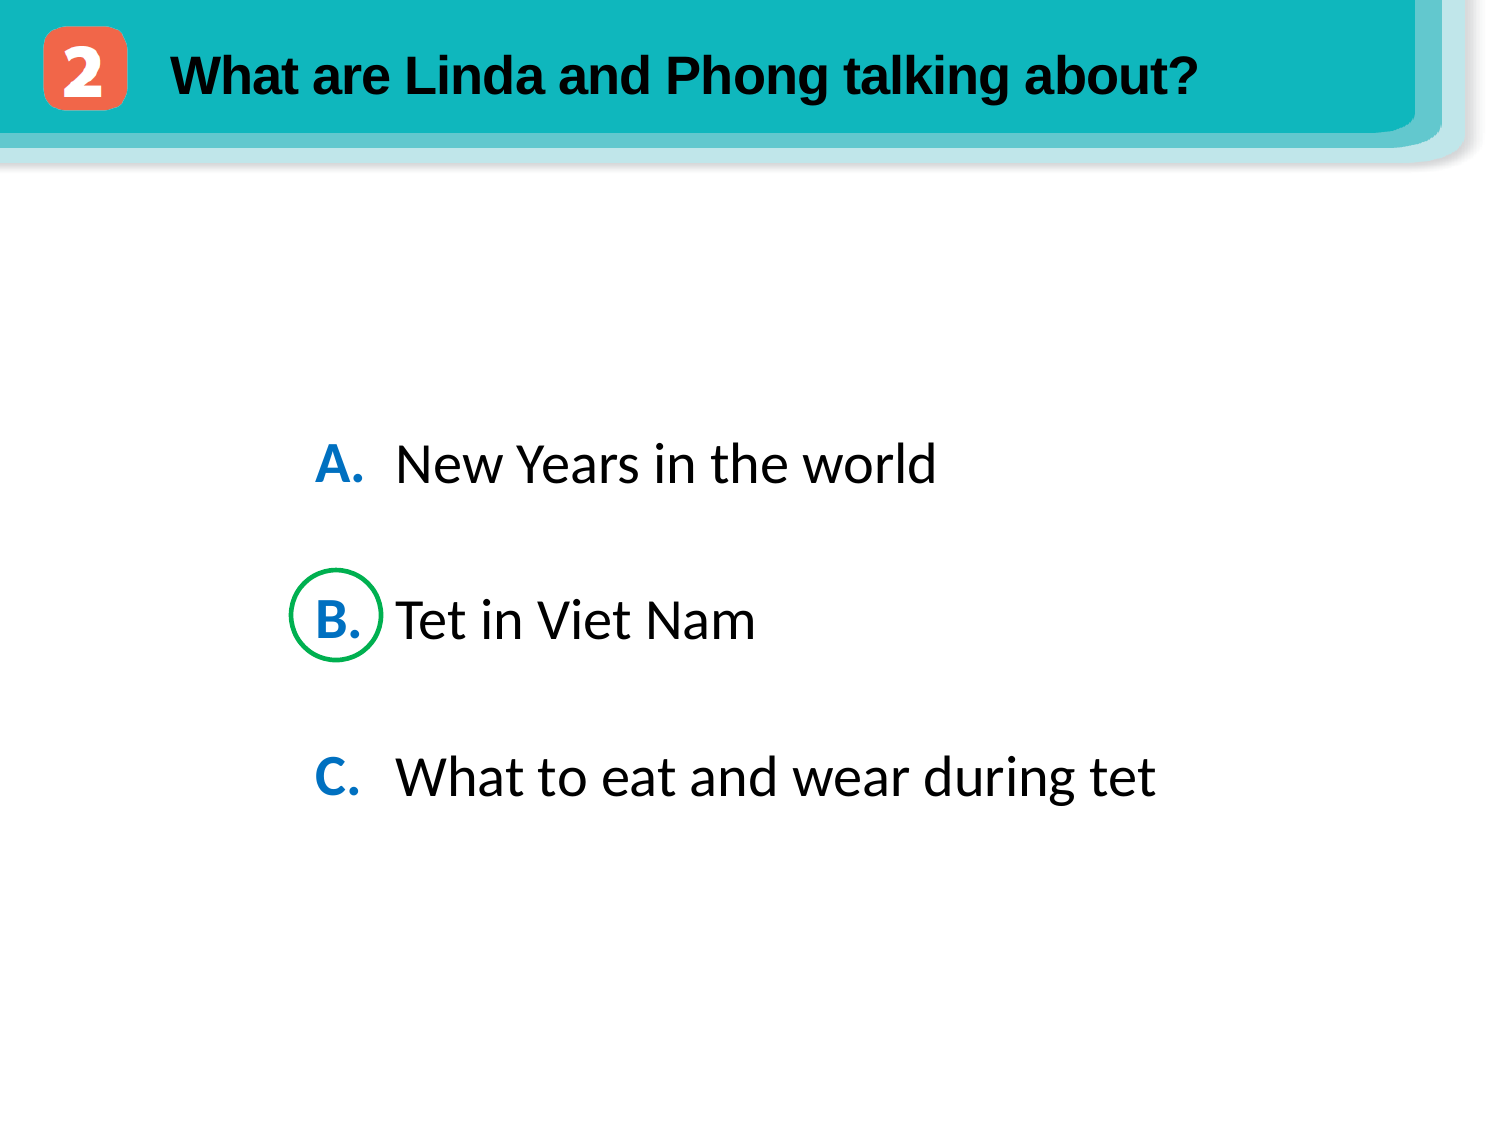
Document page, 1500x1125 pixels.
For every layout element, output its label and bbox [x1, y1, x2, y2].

text_box [300, 572, 1500, 661]
text_box [300, 729, 1500, 817]
text_box [289, 586, 300, 644]
text_box [300, 416, 1500, 553]
picture [0, 0, 1500, 182]
